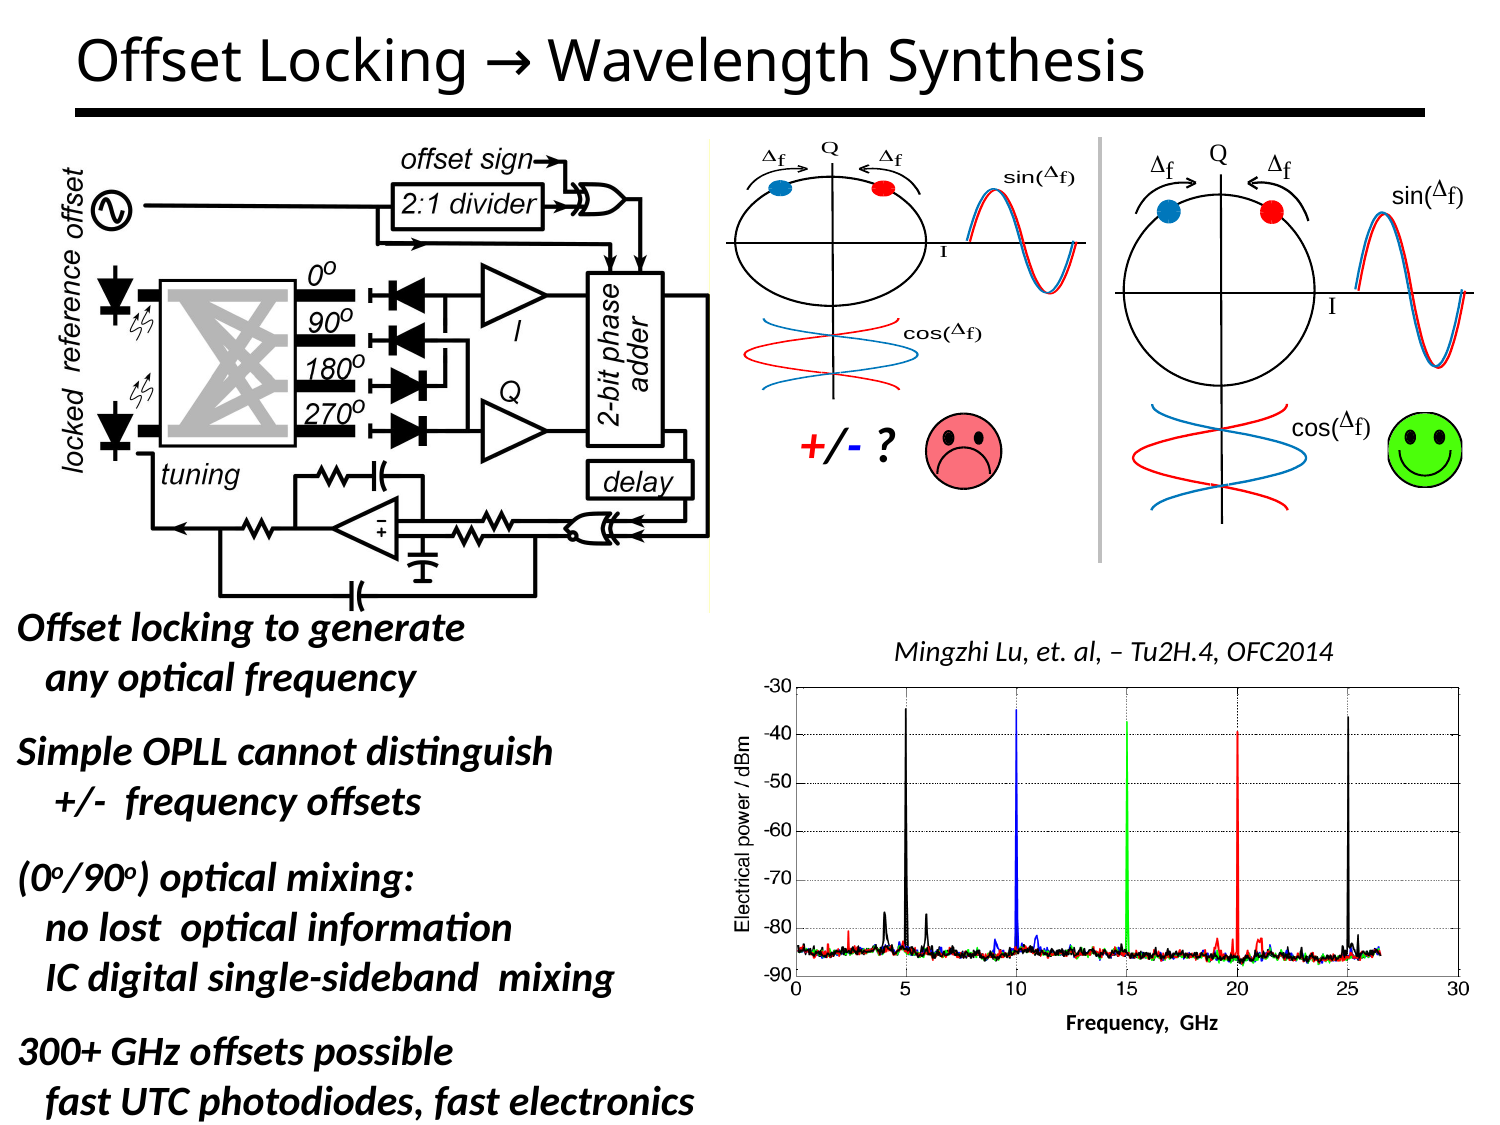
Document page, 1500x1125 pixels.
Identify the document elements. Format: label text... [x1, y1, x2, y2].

picture [1113, 136, 1476, 526]
picture [724, 137, 1087, 401]
text_box +/- ? [799, 412, 909, 473]
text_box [724, 674, 1476, 1044]
text_box Offset locking to generate any optical frequency [16, 599, 725, 701]
text_box Mingzhi Lu, et. al, – Tu2H.4, OFC2014 [878, 624, 1349, 673]
picture [924, 412, 1003, 491]
text_box 300+ GHz offsets possible fast UTC photodiodes, fast electronics [16, 1023, 725, 1125]
picture [49, 139, 710, 613]
text_box Simple OPLL cannot distinguish +/- frequency offsets [16, 723, 719, 825]
title Offset Locking → Wavelength Synthesis [74, 30, 1475, 97]
text_box (0o/90o) optical mixing: no lost optical information IC digital single-sideband mixing [16, 849, 719, 1001]
